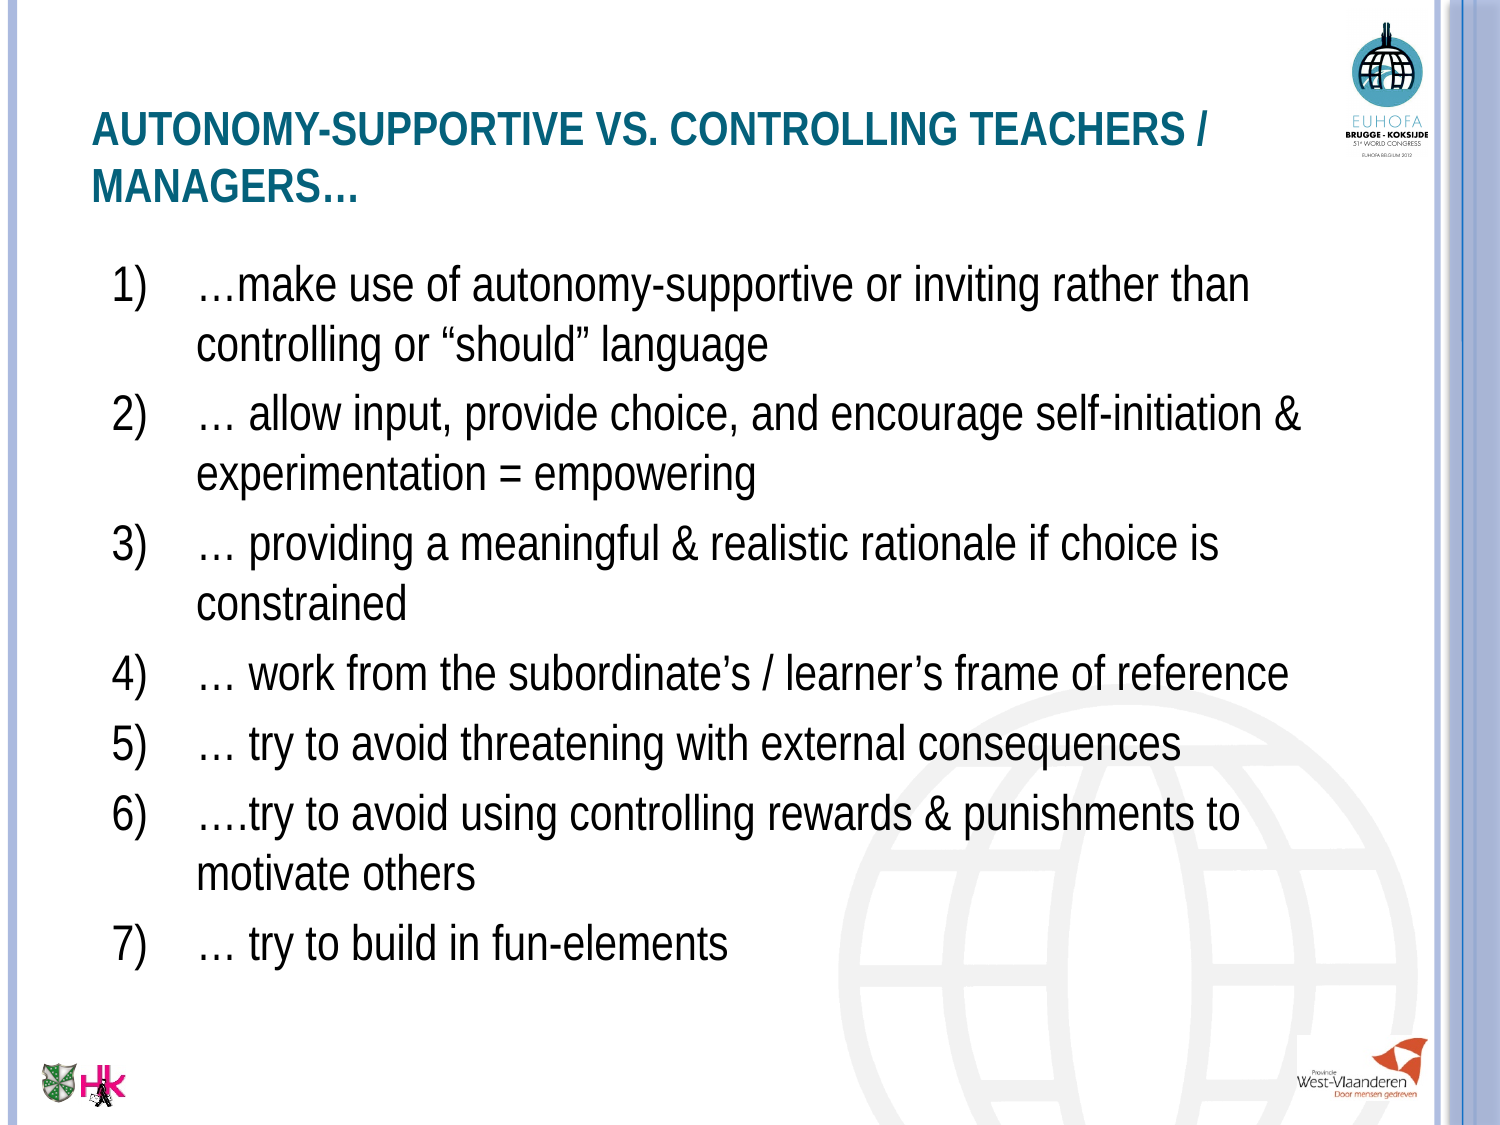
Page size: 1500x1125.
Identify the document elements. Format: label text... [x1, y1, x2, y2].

picture [81, 1065, 126, 1107]
text_box …make use of autonomy-supportive or inviting rather than controlling or “should” language … allow input, provide choice, and encourage self-initiation & experimentation = empowering … providing a meaningful & realistic rationale if choice is constrained … work from the subordinate’s / learner’s frame of reference … try to avoid threatening with external consequences ….try to avoid using controlling rewards & punishments to motivate others … try to build in fun-elements [96, 243, 1398, 377]
picture [1346, 8, 1428, 157]
picture [41, 1062, 79, 1104]
picture [832, 680, 1428, 1125]
title Autonomy-supportive vs. controlling teachers / managers… [76, 90, 1302, 278]
